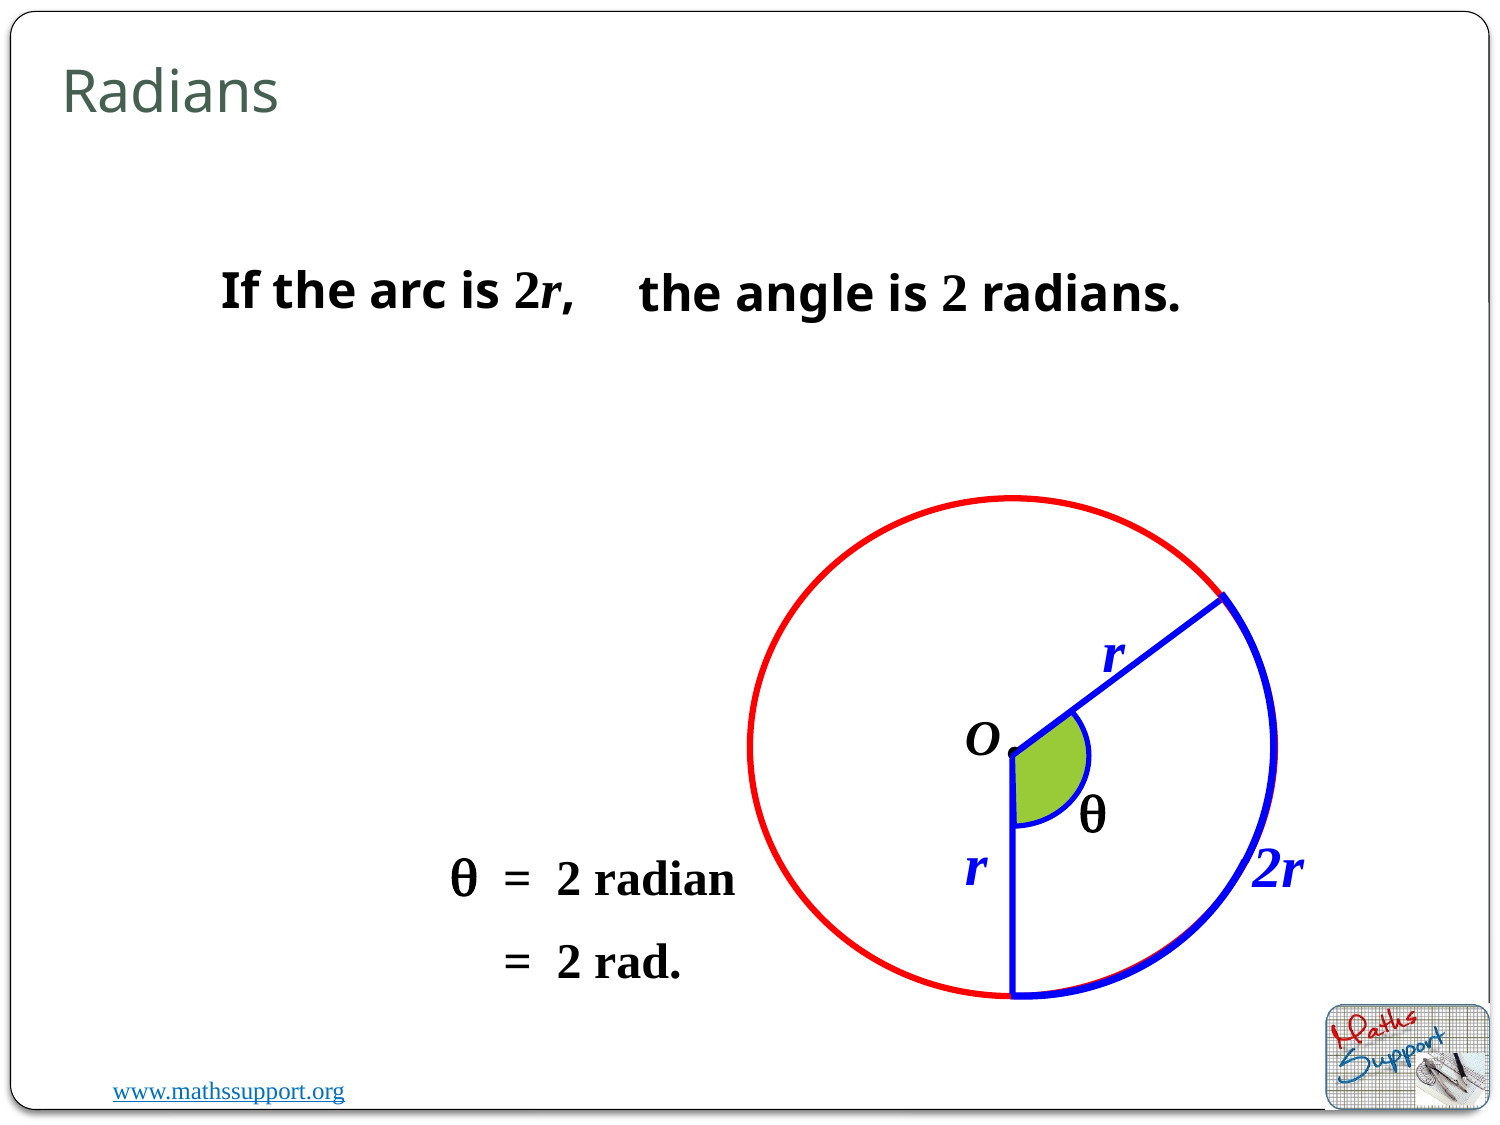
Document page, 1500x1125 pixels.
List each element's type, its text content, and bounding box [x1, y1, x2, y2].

title Radians [46, 45, 1322, 139]
picture [1325, 1003, 1490, 1110]
text_box = 2 rad. [488, 921, 743, 996]
text_box If the arc is 2r, [206, 247, 675, 327]
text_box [749, 497, 1276, 997]
text_box [93, 1071, 376, 1106]
text_box [1324, 1004, 1488, 1106]
text_box 2r [1280, 821, 1338, 907]
text_box the angle is 2 radians. [623, 249, 1225, 330]
text_box q = 2 radian [435, 833, 743, 914]
